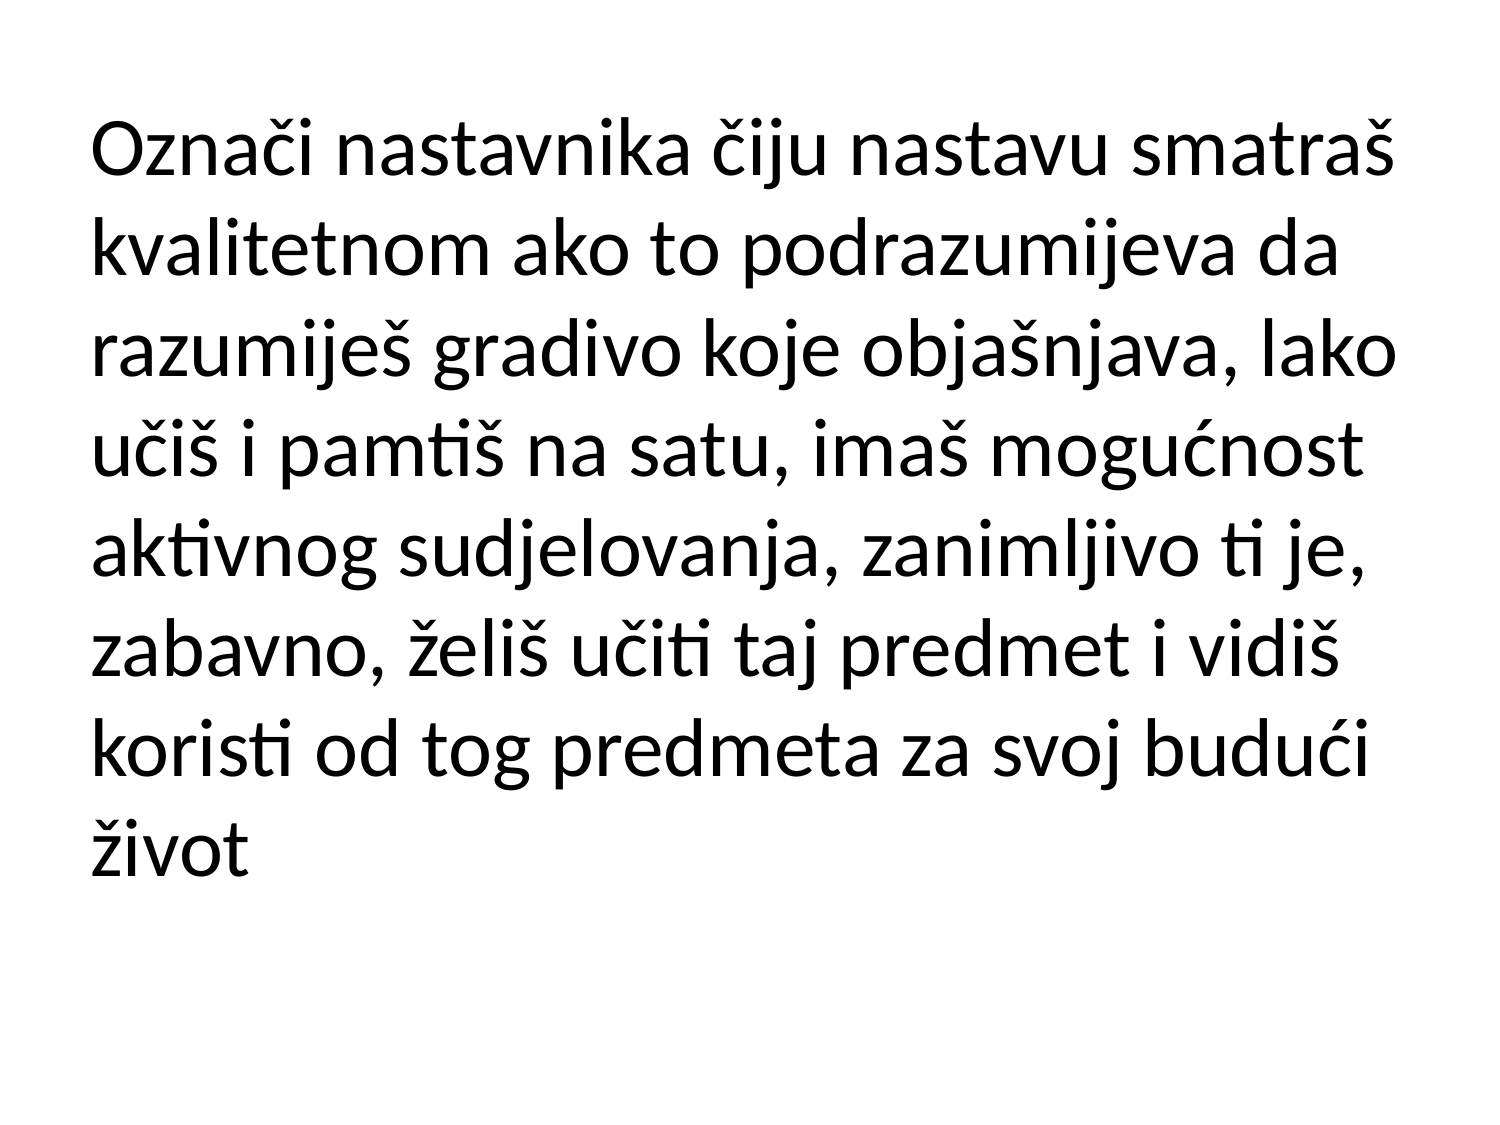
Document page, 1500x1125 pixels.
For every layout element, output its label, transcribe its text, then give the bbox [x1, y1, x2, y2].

title Označi nastavnika čiju nastavu smatraš kvalitetnom ako to podrazumijeva da razumiješ gradivo koje objašnjava, lako učiš i pamtiš na satu, imaš mogućnost aktivnog sudjelovanja, zanimljivo ti je, zabavno, želiš učiti taj predmet i vidiš koristi od tog predmeta za svoj budući život [75, 45, 1425, 941]
